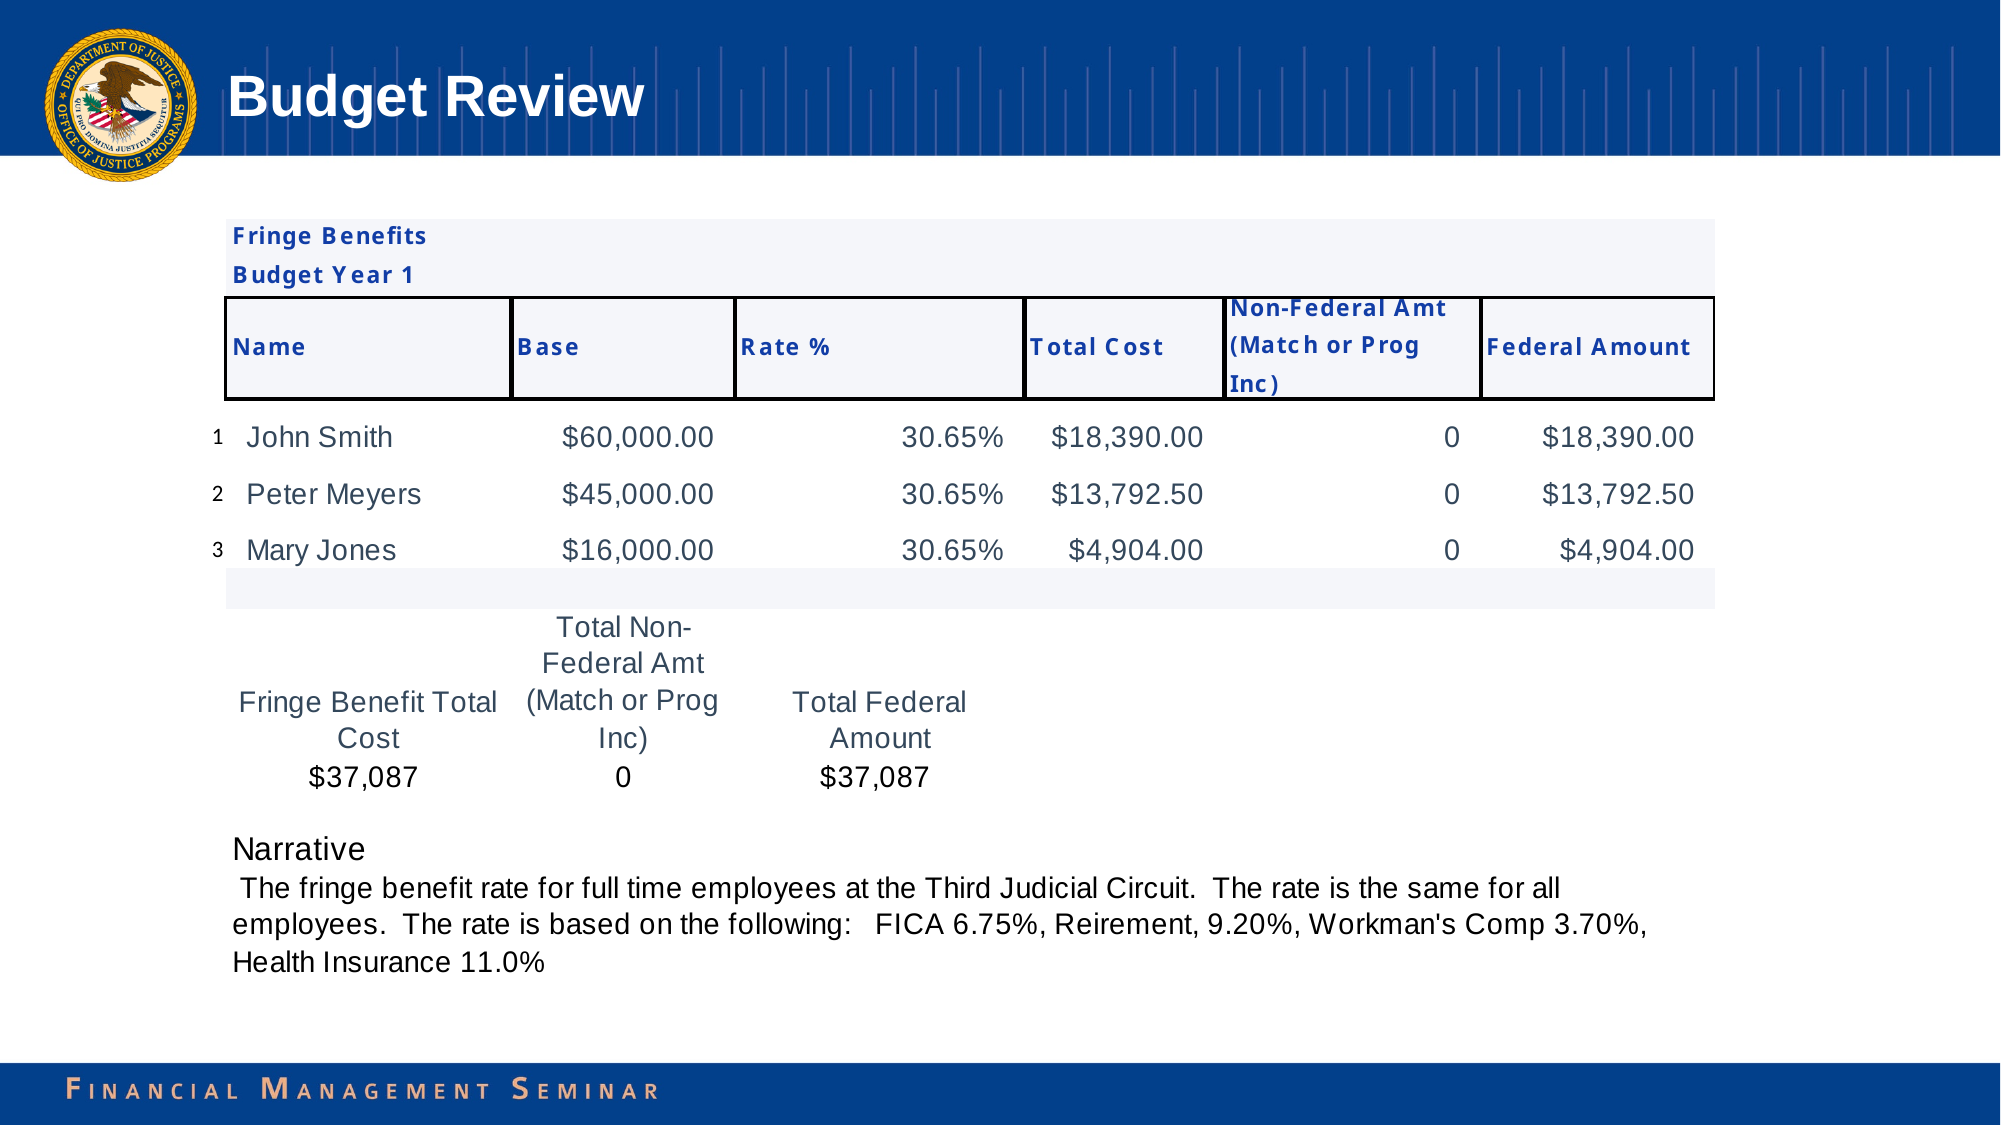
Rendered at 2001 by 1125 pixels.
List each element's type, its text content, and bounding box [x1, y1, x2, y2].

title Budget Review [212, 44, 1999, 150]
picture [0, 0, 2001, 1125]
